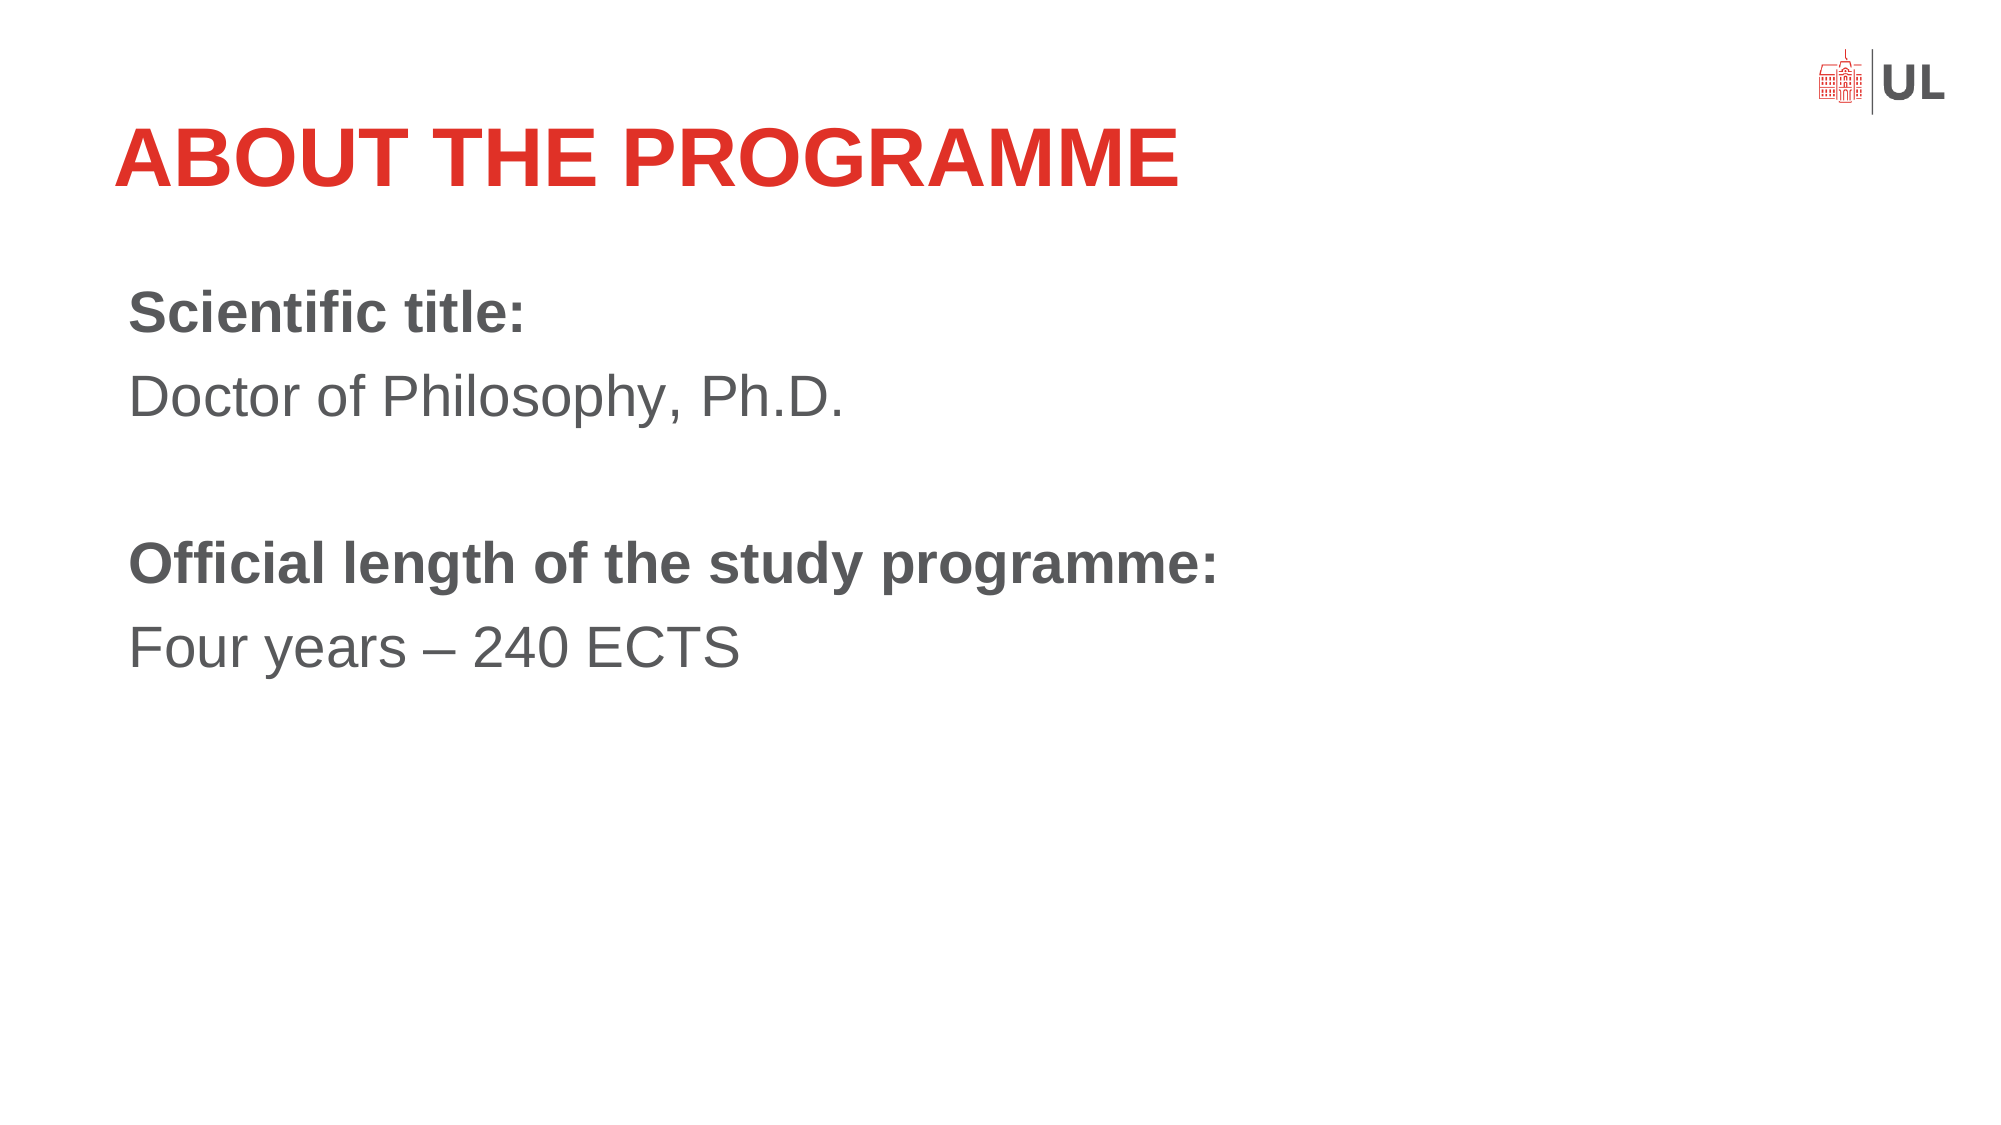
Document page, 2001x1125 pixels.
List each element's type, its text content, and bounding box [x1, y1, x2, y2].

picture [1784, 14, 1979, 149]
list Scientific title: Doctor of Philosophy, Ph.D. Official length of the study programme: Four years – 240 ECTS [114, 274, 1886, 1014]
title ABOUT THE PROGRAMME [114, 114, 1901, 275]
